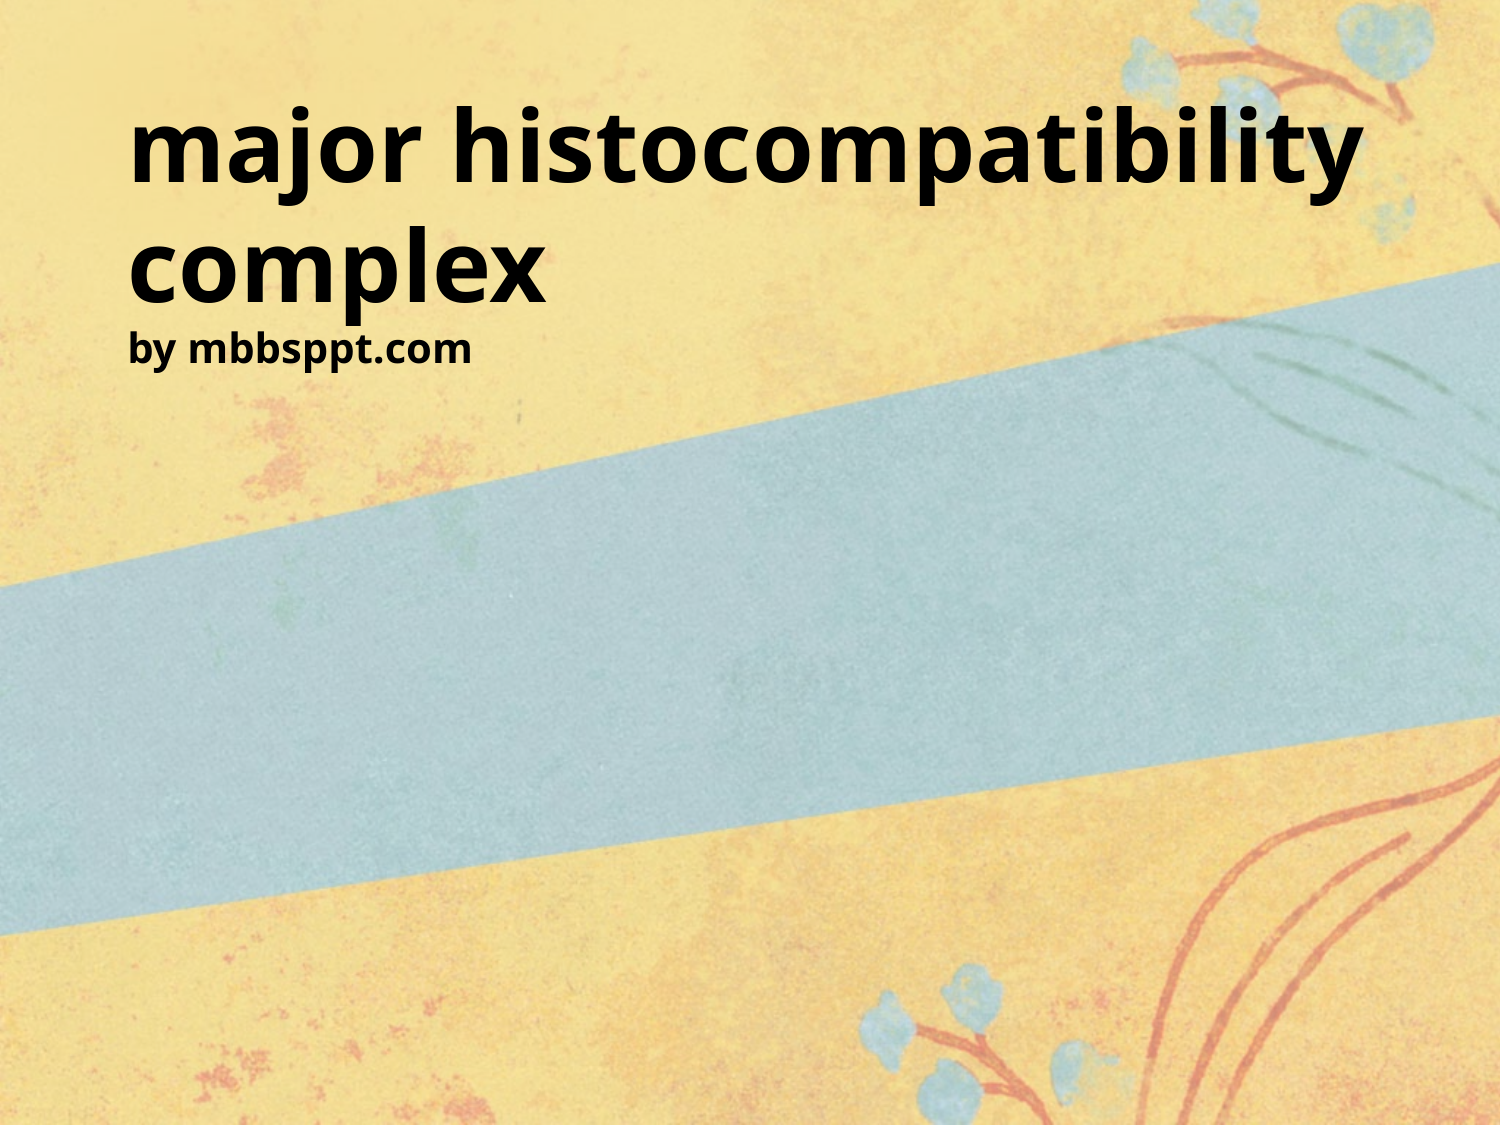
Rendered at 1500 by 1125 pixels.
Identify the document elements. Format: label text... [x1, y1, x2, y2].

text_box major histocompatibility complex by mbbsppt.com [112, 75, 1400, 380]
